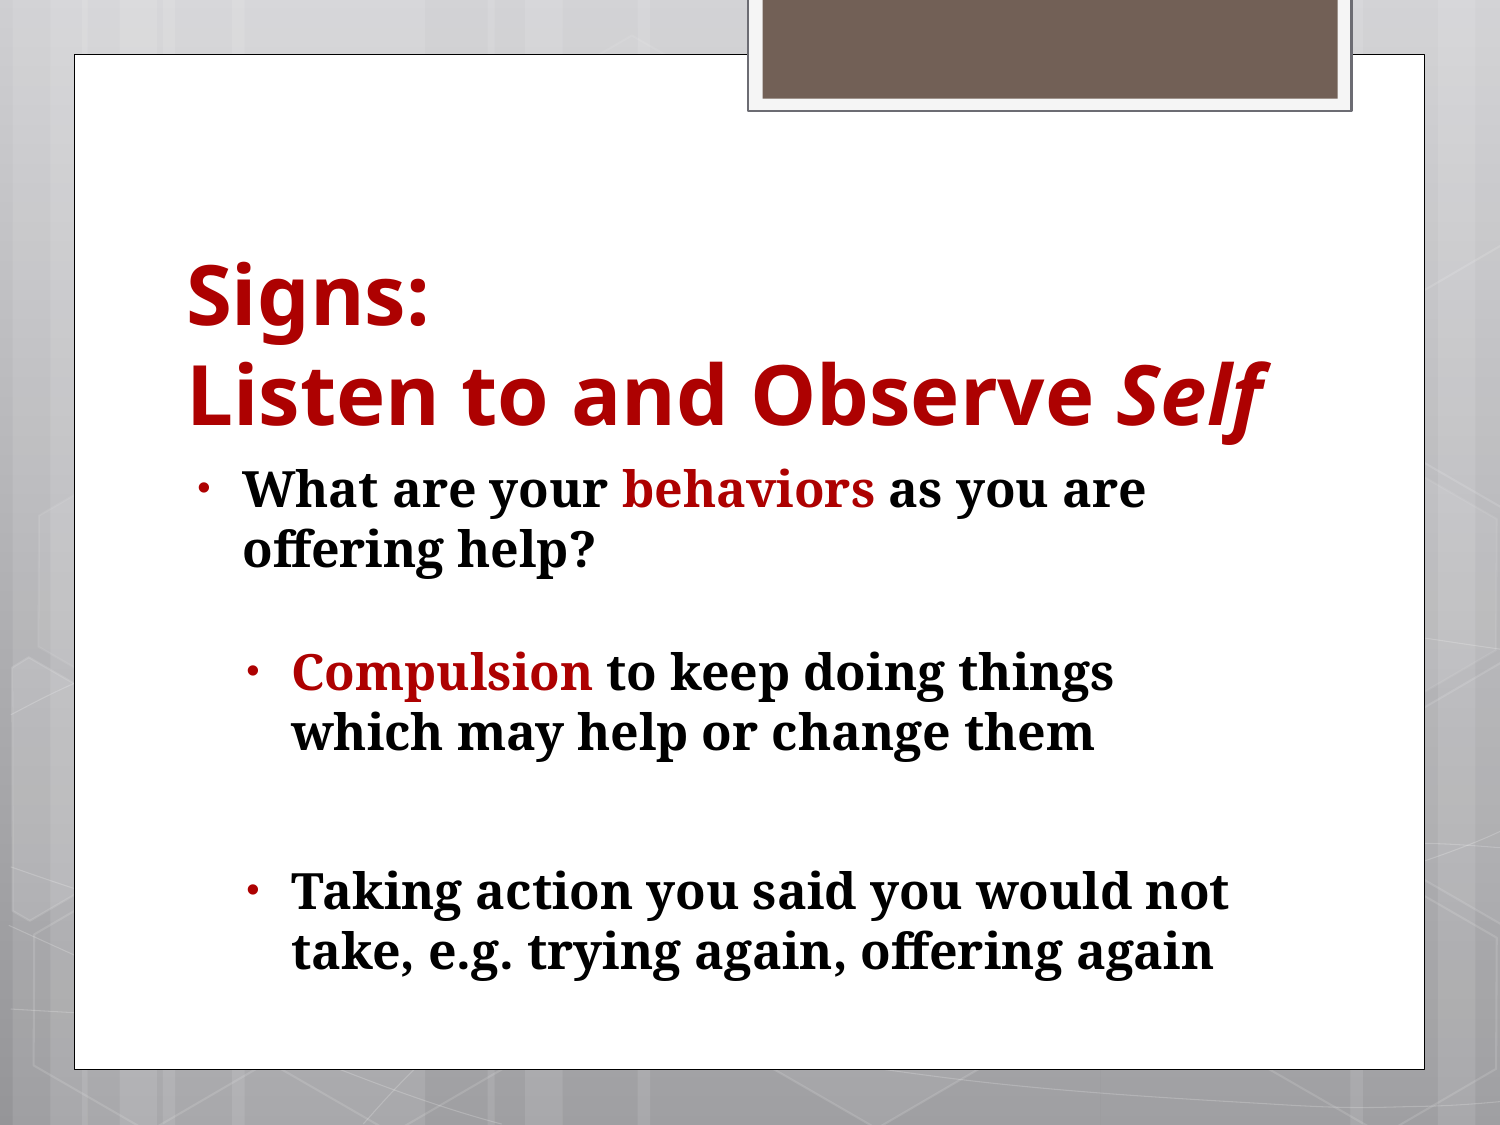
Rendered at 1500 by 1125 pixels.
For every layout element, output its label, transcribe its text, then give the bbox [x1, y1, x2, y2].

title Signs: Listen to and Observe Self [171, 168, 1324, 450]
list What are your behaviors as you are offering help? Compulsion to keep doing things which may help or change them Taking action you said you would not take, e.g. trying again, offering again [171, 450, 1283, 988]
